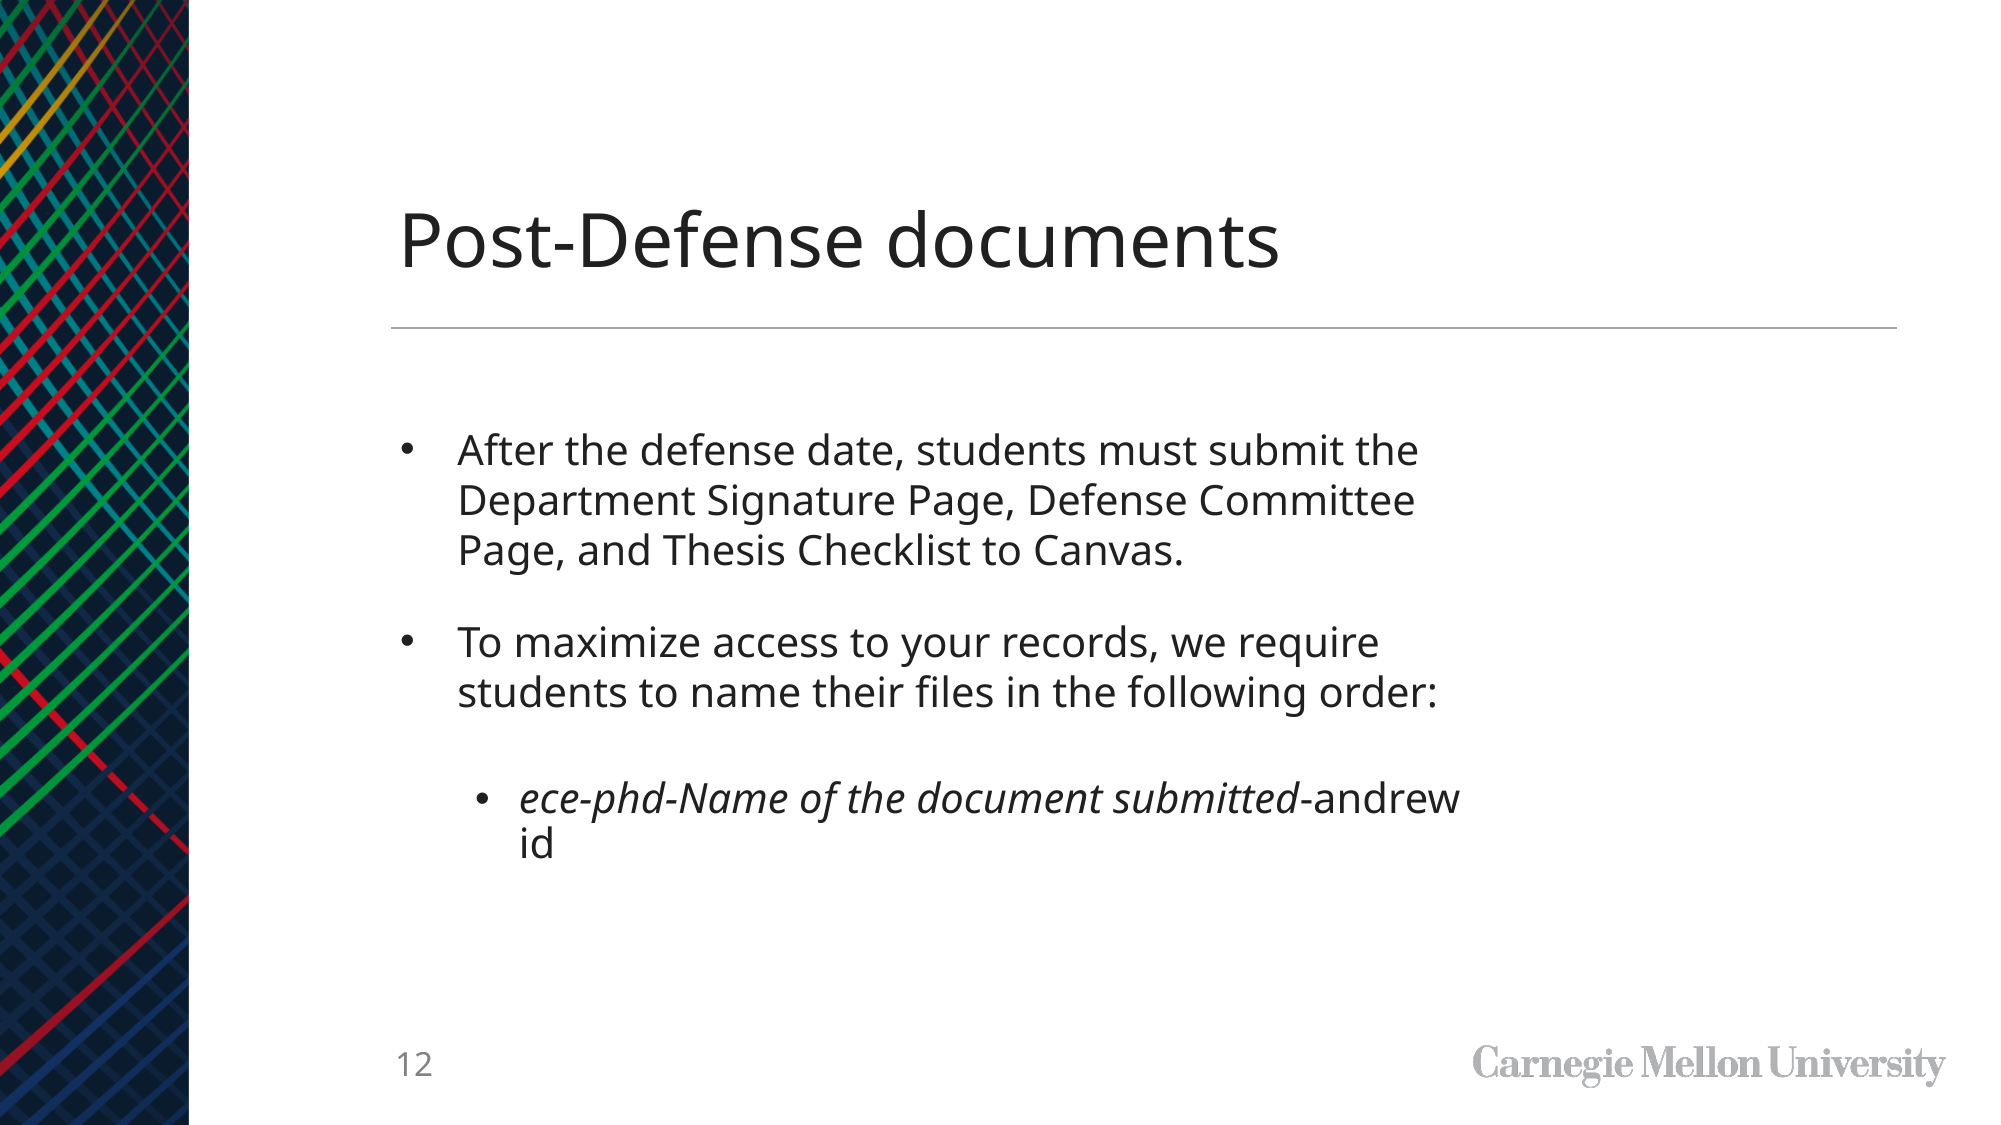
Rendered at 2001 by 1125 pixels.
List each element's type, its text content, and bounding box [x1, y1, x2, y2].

list After the defense date, students must submit the Department Signature Page, Defense Committee Page, and Thesis Checklist to Canvas. To maximize access to your records, we require students to name their files in the following order: ece-phd-Name of the document submitted-andrew id [392, 415, 1511, 919]
picture [1473, 1045, 1946, 1088]
slide_number ‹#› [383, 732, 441, 1125]
list Post-Defense documents [391, 189, 1357, 296]
picture [0, 0, 188, 1125]
